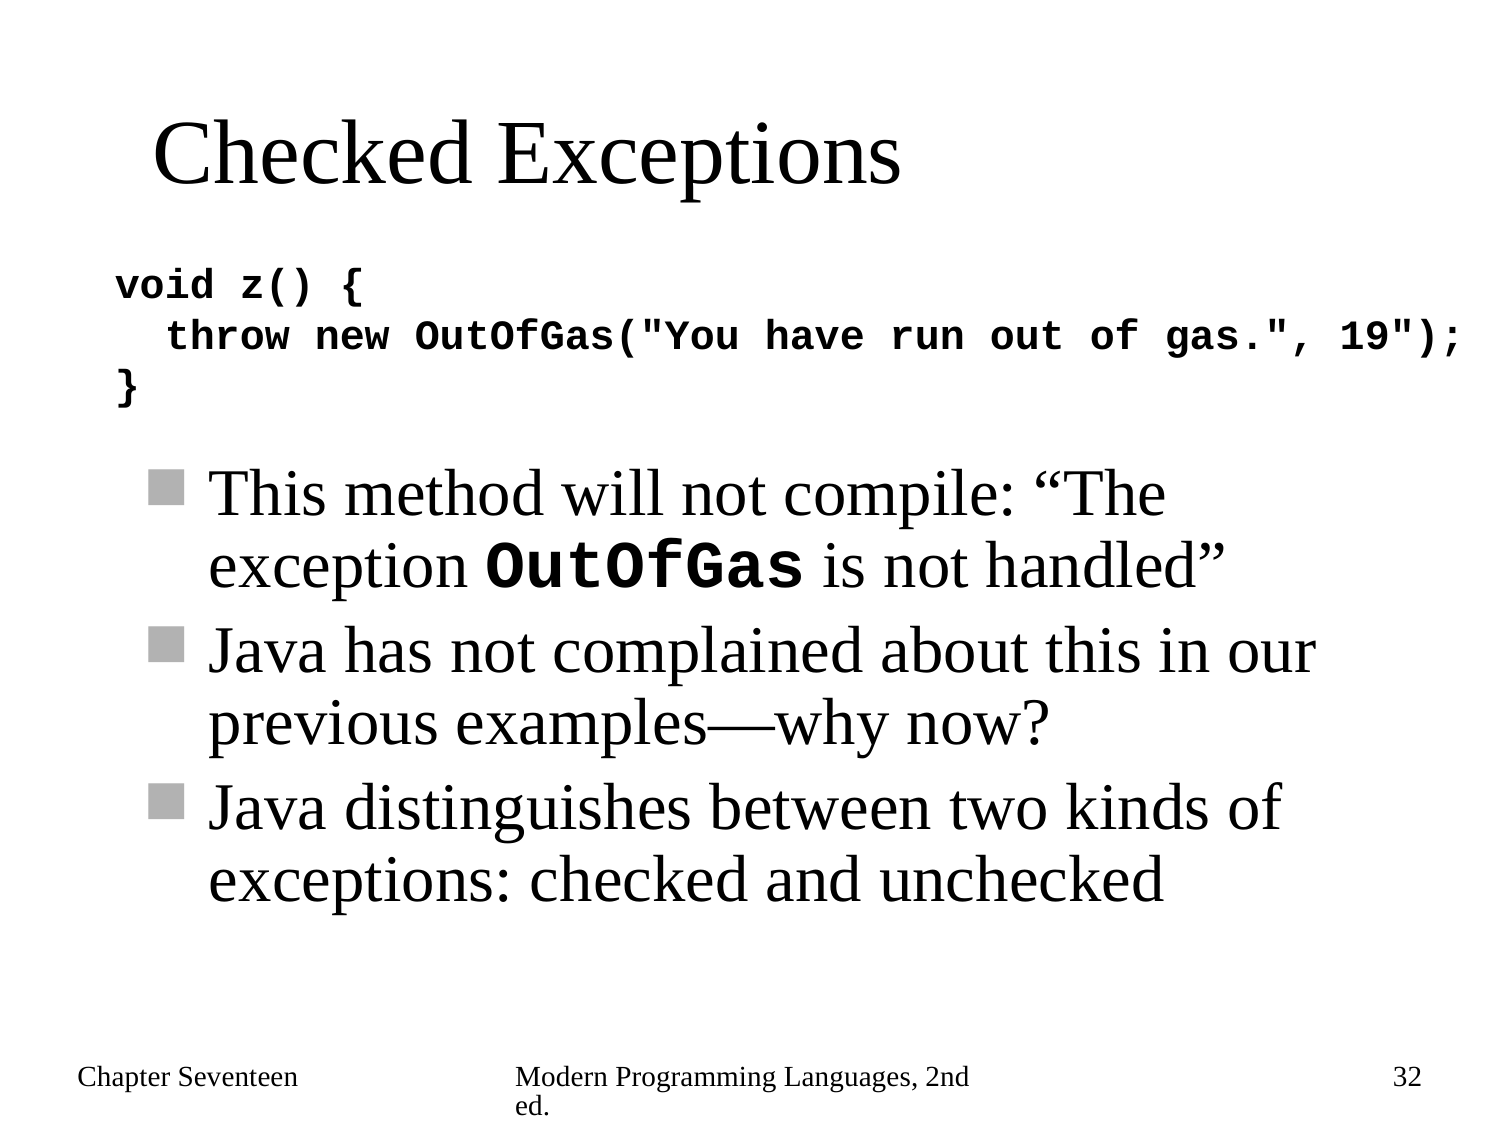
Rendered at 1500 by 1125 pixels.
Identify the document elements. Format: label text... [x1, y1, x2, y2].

text_box void z() { throw new OutOfGas("You have run out of gas.", 19"); } [99, 249, 1500, 486]
title Checked Exceptions [137, 56, 1413, 238]
slide_number 32 [1124, 1036, 1438, 1113]
slide_number Chapter Seventeen [62, 1036, 401, 1113]
list This method will not compile: “The exception OutOfGas is not handled” Java has not complained about this in our previous examples—why now? Java distinguishes between two kinds of exceptions: checked and unchecked [137, 486, 1413, 938]
footer Modern Programming Languages, 2nd ed. [499, 1036, 1001, 1113]
